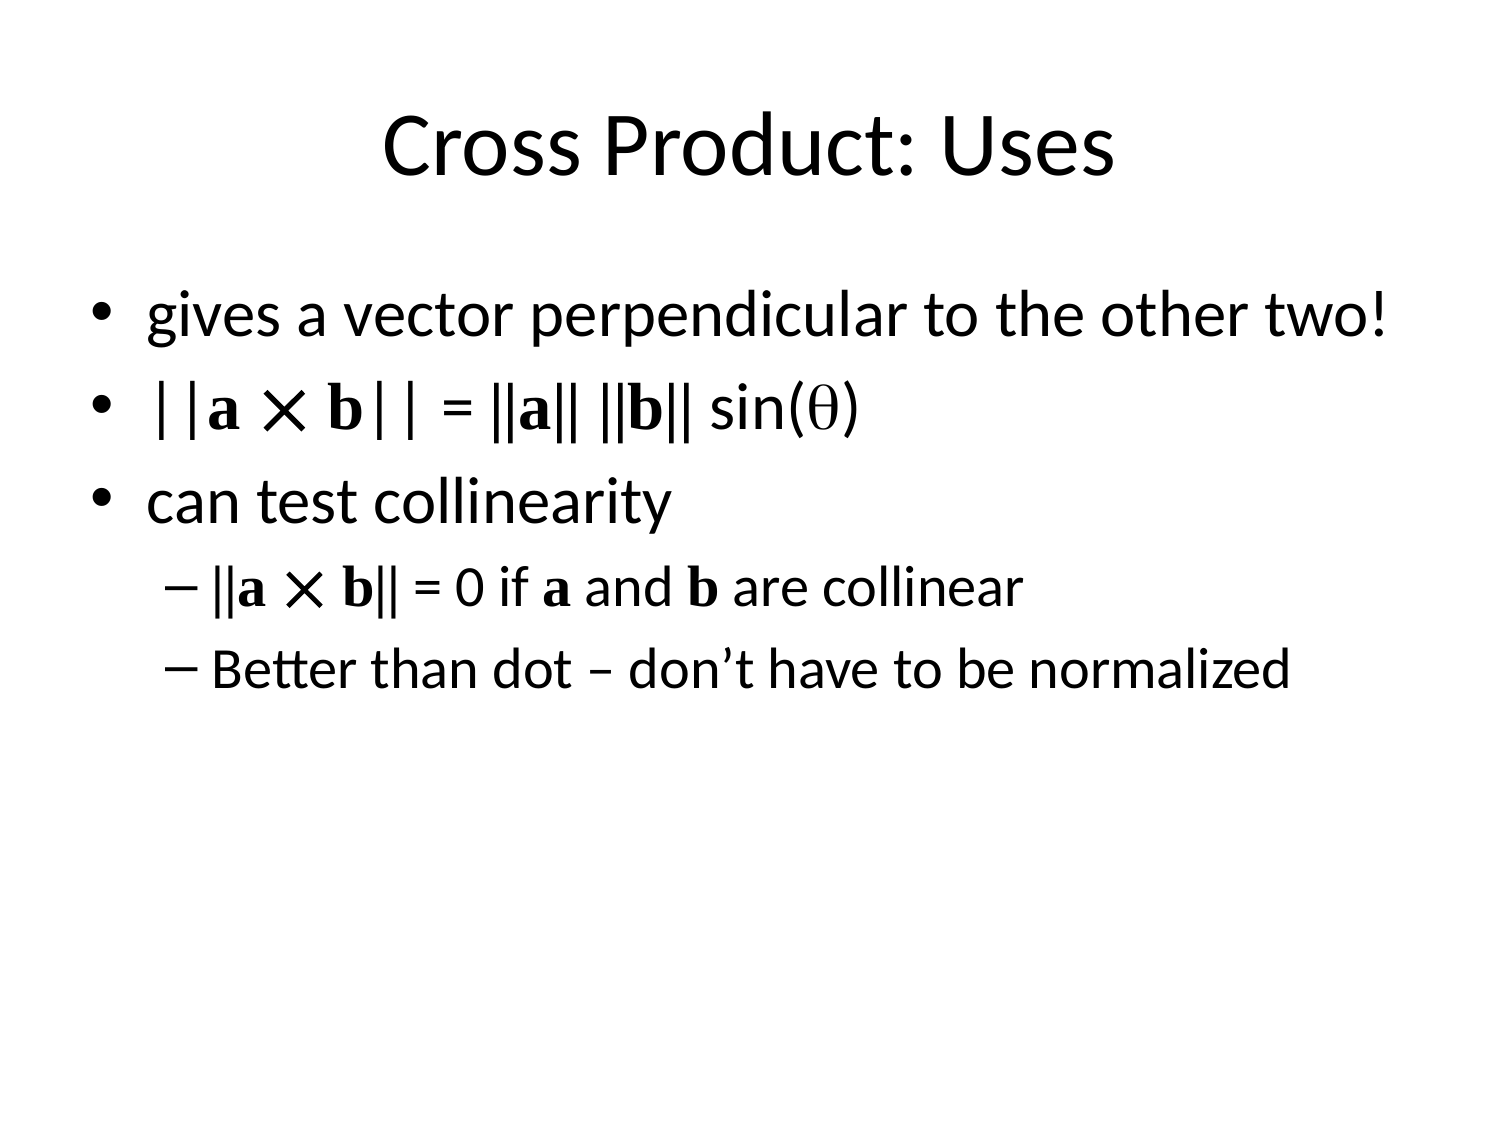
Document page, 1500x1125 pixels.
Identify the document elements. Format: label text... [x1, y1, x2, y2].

title Cross Product: Uses [75, 45, 1425, 233]
list gives a vector perpendicular to the other two! ||a  b|| = ||a|| ||b|| sin() can test collinearity ||a  b|| = 0 if a and b are collinear Better than dot – don’t have to be normalized [75, 262, 1425, 1005]
